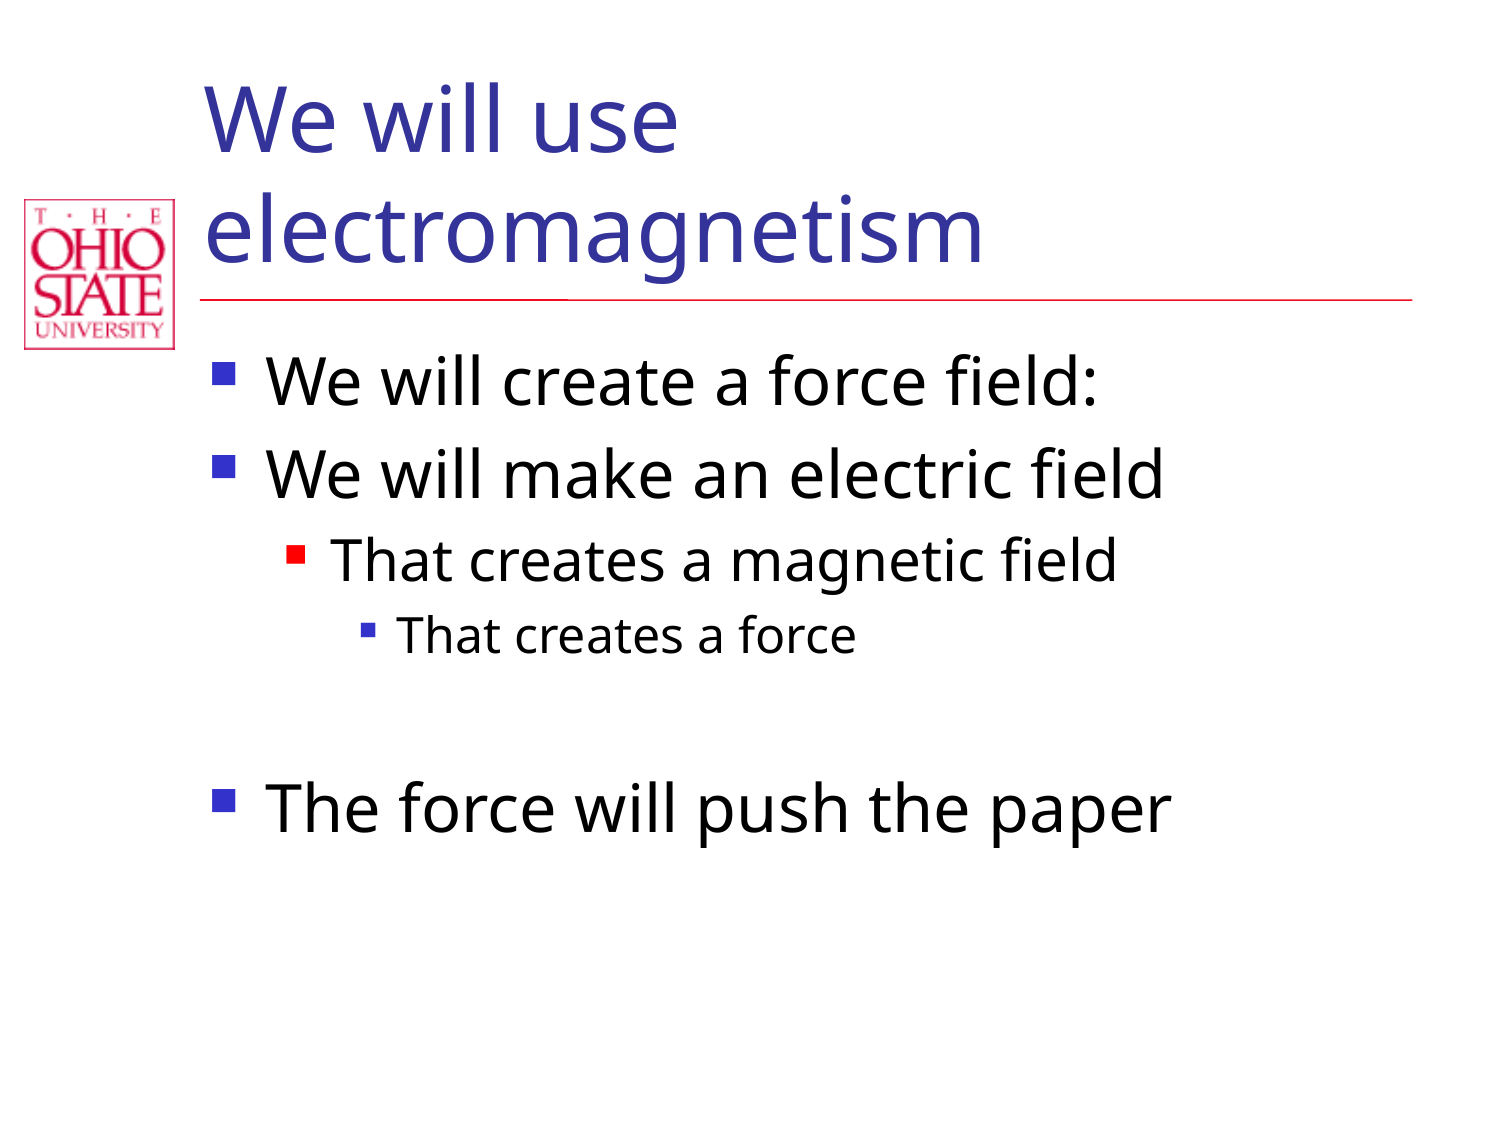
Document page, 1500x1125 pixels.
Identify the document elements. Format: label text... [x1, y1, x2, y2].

list We will create a force field: We will make an electric field That creates a magnetic field That creates a force The force will push the paper [193, 331, 1469, 1006]
title We will use electromagnetism [188, 101, 1468, 289]
picture [24, 199, 175, 350]
